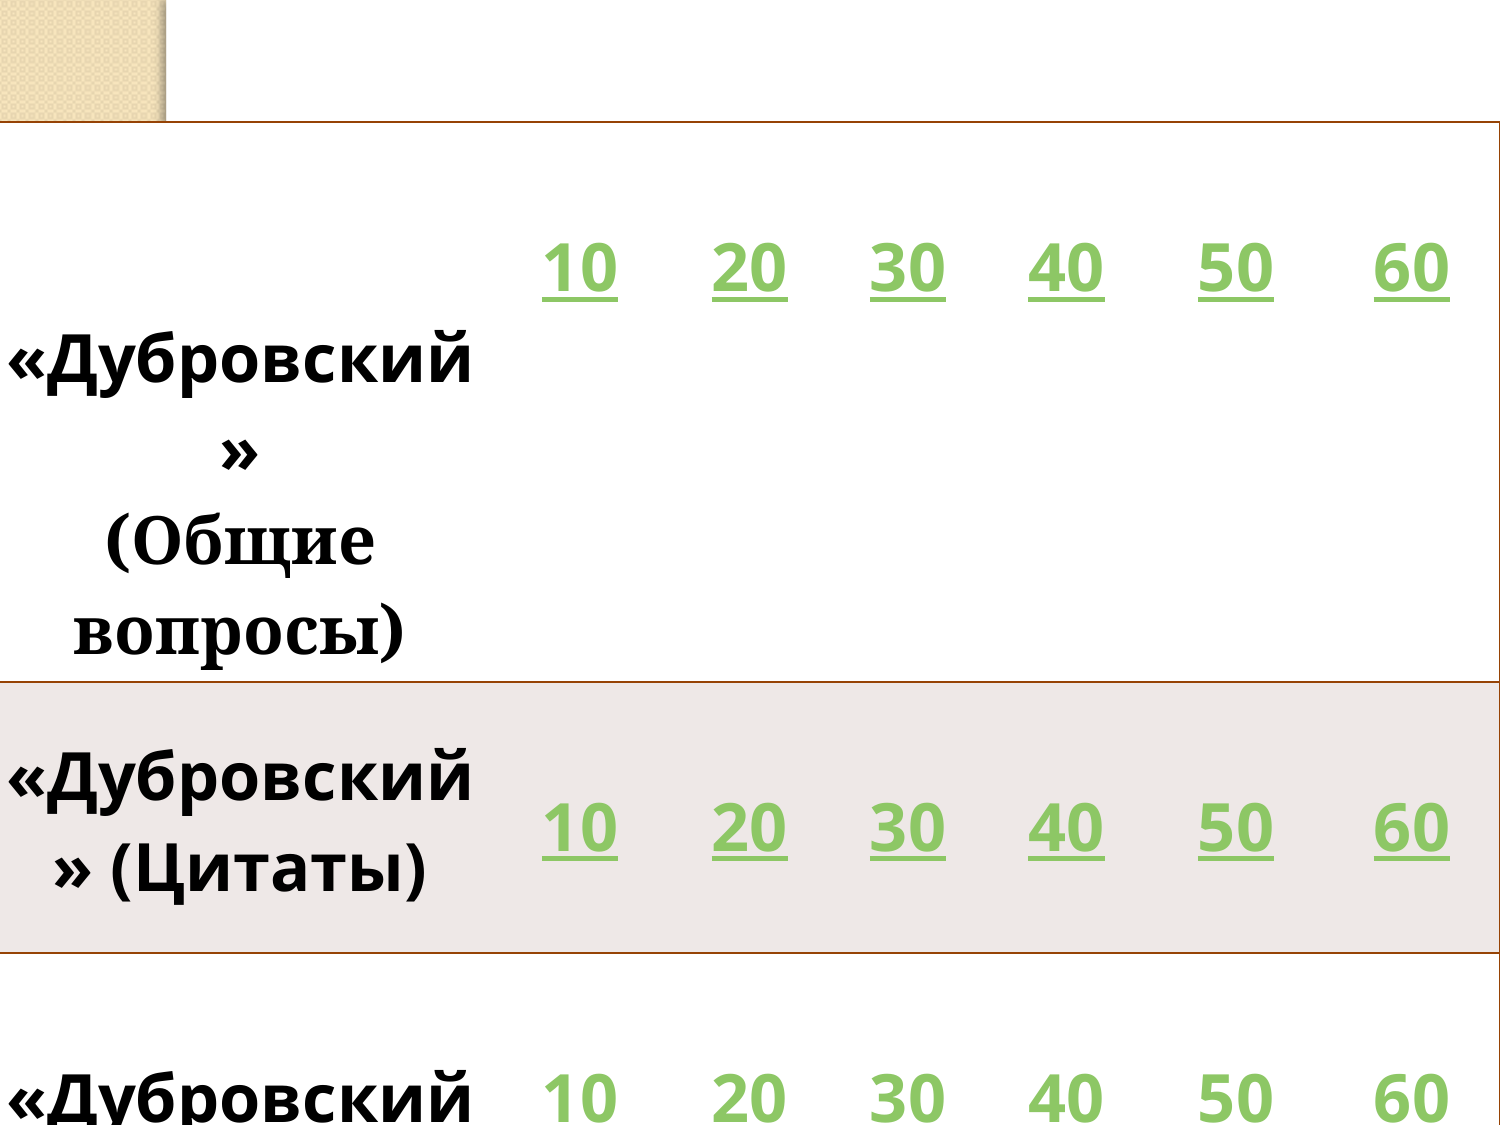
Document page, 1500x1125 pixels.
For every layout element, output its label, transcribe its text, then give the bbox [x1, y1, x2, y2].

table_cell 40 [984, 954, 1148, 1125]
table_header 20 [668, 123, 832, 681]
table_header 10 [492, 123, 668, 681]
table_header 60 [1324, 123, 1499, 681]
table_cell 40 [984, 683, 1148, 952]
table_cell «Дубровский» (Цитаты) [0, 683, 492, 952]
table_cell 60 [1324, 954, 1499, 1125]
table_cell 50 [1148, 954, 1324, 1125]
table_cell 30 [832, 954, 984, 1125]
table_cell 50 [1148, 683, 1324, 952]
table_cell 20 [668, 683, 832, 952]
table_cell 20 [668, 954, 832, 1125]
table_cell 10 [492, 954, 668, 1125]
table_header «Дубровский» (Общие вопросы) [0, 123, 492, 681]
table_header 40 [984, 123, 1148, 681]
table_cell 30 [832, 683, 984, 952]
table_cell 60 [1324, 683, 1499, 952]
table_cell «Дубровский» (Лексика) [0, 954, 492, 1125]
table_header 30 [832, 123, 984, 681]
table_header 50 [1148, 123, 1324, 681]
table_cell 10 [492, 683, 668, 952]
